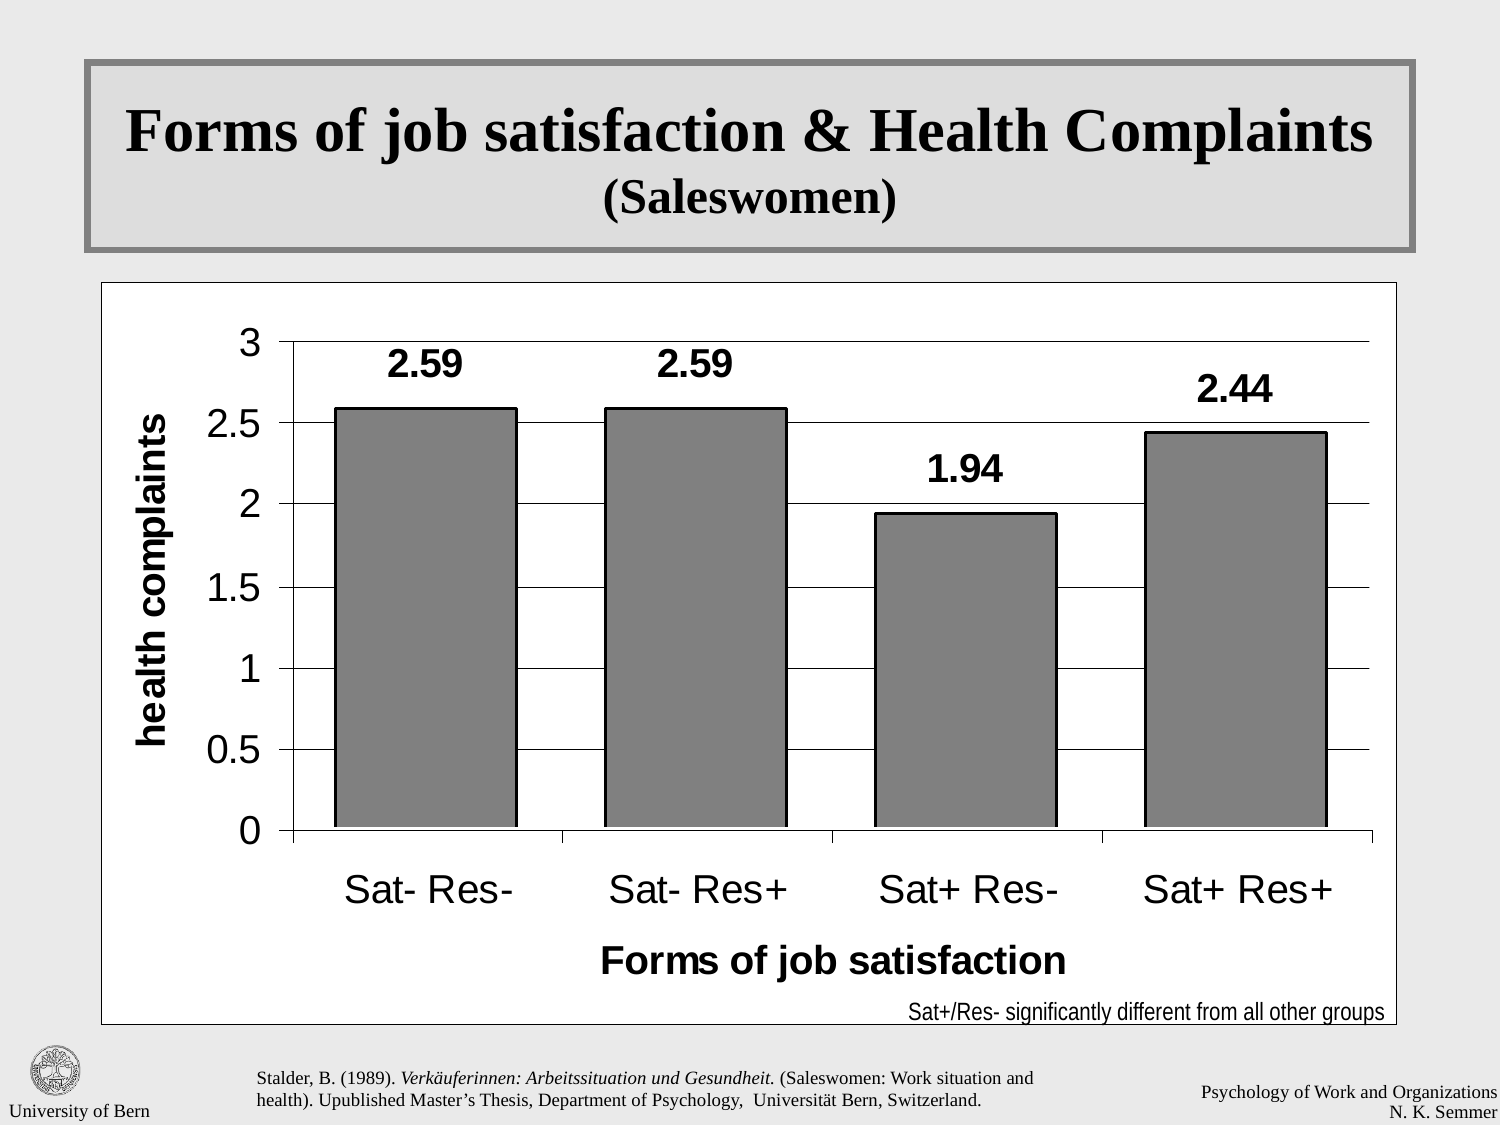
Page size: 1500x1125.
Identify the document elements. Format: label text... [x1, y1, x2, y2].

footer University of Bern [0, 1091, 670, 1125]
title Forms of job satisfaction & Health Complaints (Saleswomen) [84, 59, 1416, 253]
picture [29, 1044, 81, 1091]
text_box Stalder, B. (1989). Verkäuferinnen: Arbeitssituation und Gesundheit. (Saleswomen: Work situation and health). Upublished Master’s Thesis, Department of Psychology, Universität Bern, Switzerland. [241, 1057, 1057, 1118]
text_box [87, 267, 1413, 1038]
